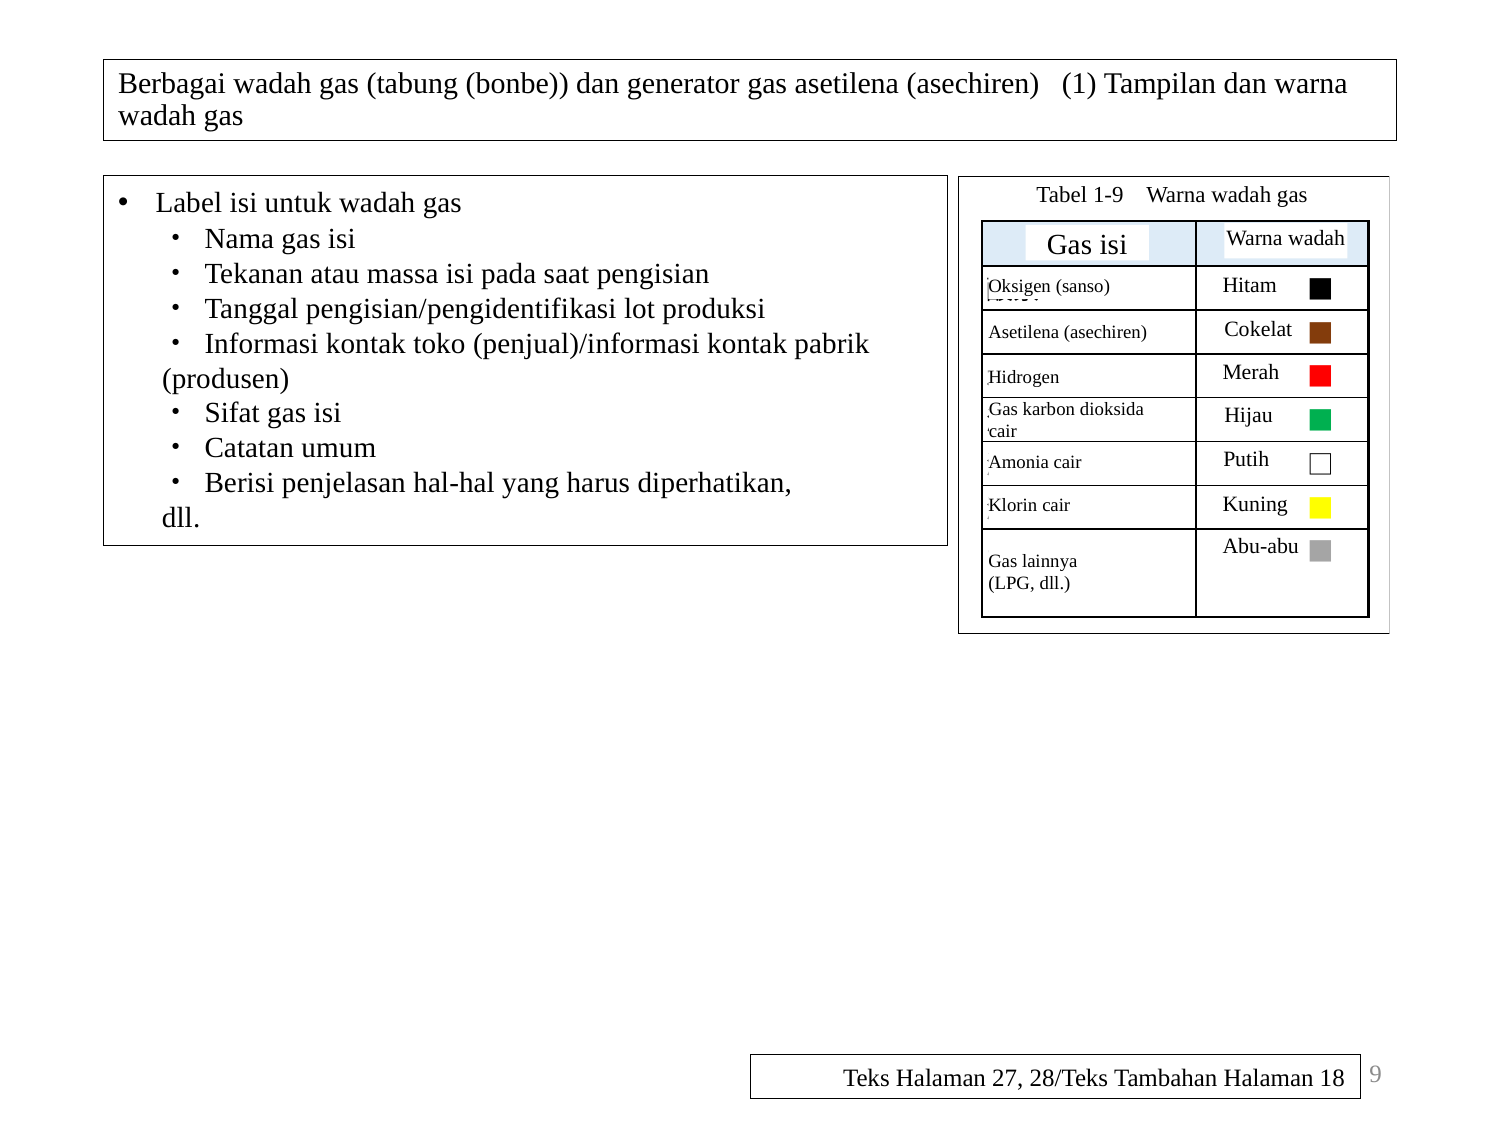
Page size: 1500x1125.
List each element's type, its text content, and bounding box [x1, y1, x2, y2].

list Label isi untuk wadah gas ・ Nama gas isi ・ Tekanan atau massa isi pada saat pengisian ・ Tanggal pengisian/pengidentifikasi lot produksi ・ Informasi kontak toko (penjual)/informasi kontak pabrik (produsen) ・ Sifat gas isi ・ Catatan umum ・ Berisi penjelasan hal-hal yang harus diperhatikan, dll. [103, 175, 948, 546]
slide_number 9 [1059, 1042, 1397, 1103]
picture [957, 175, 1391, 635]
text_box Teks Halaman 27, 28/Teks Tambahan Halaman 18 [750, 1054, 1059, 1099]
title Berbagai wadah gas (tabung (bonbe)) dan generator gas asetilena (asechiren) (1) Tampilan dan warna wadah gas [103, 59, 1397, 141]
